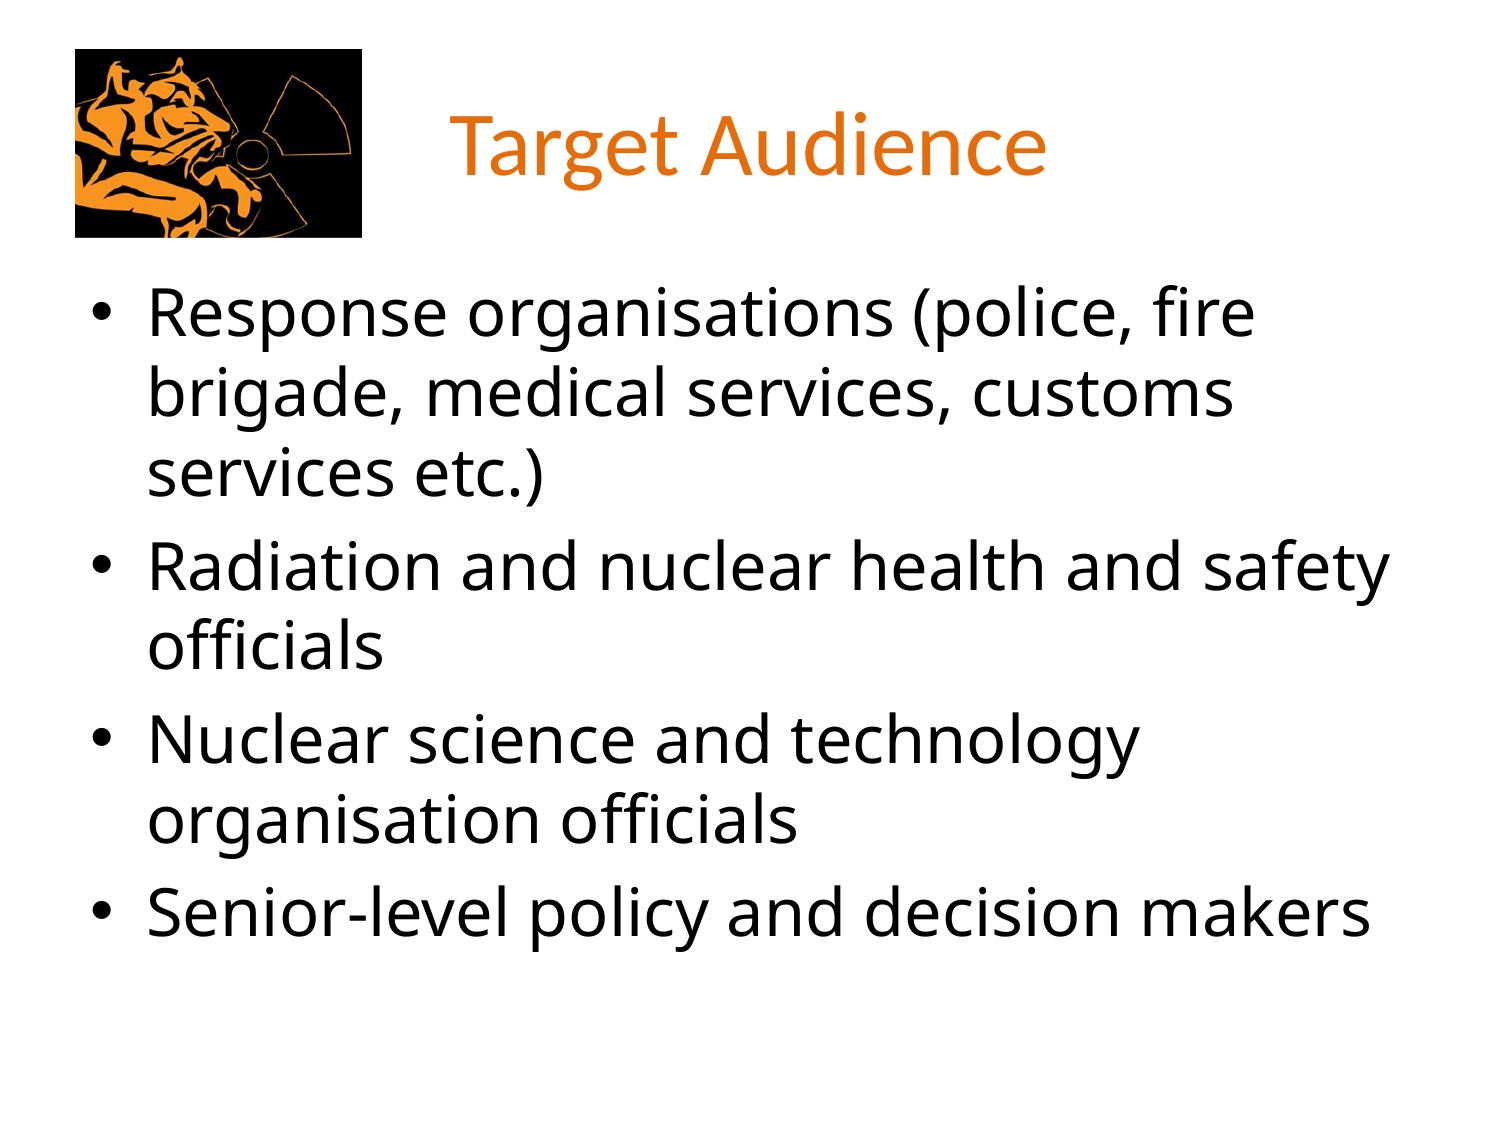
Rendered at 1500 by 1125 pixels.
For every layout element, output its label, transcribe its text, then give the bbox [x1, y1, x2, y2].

title Target Audience [75, 45, 1425, 233]
picture [74, 49, 362, 238]
list Response organisations (police, fire brigade, medical services, customs services etc.) Radiation and nuclear health and safety officials Nuclear science and technology organisation officials Senior-level policy and decision makers [75, 262, 1425, 1005]
